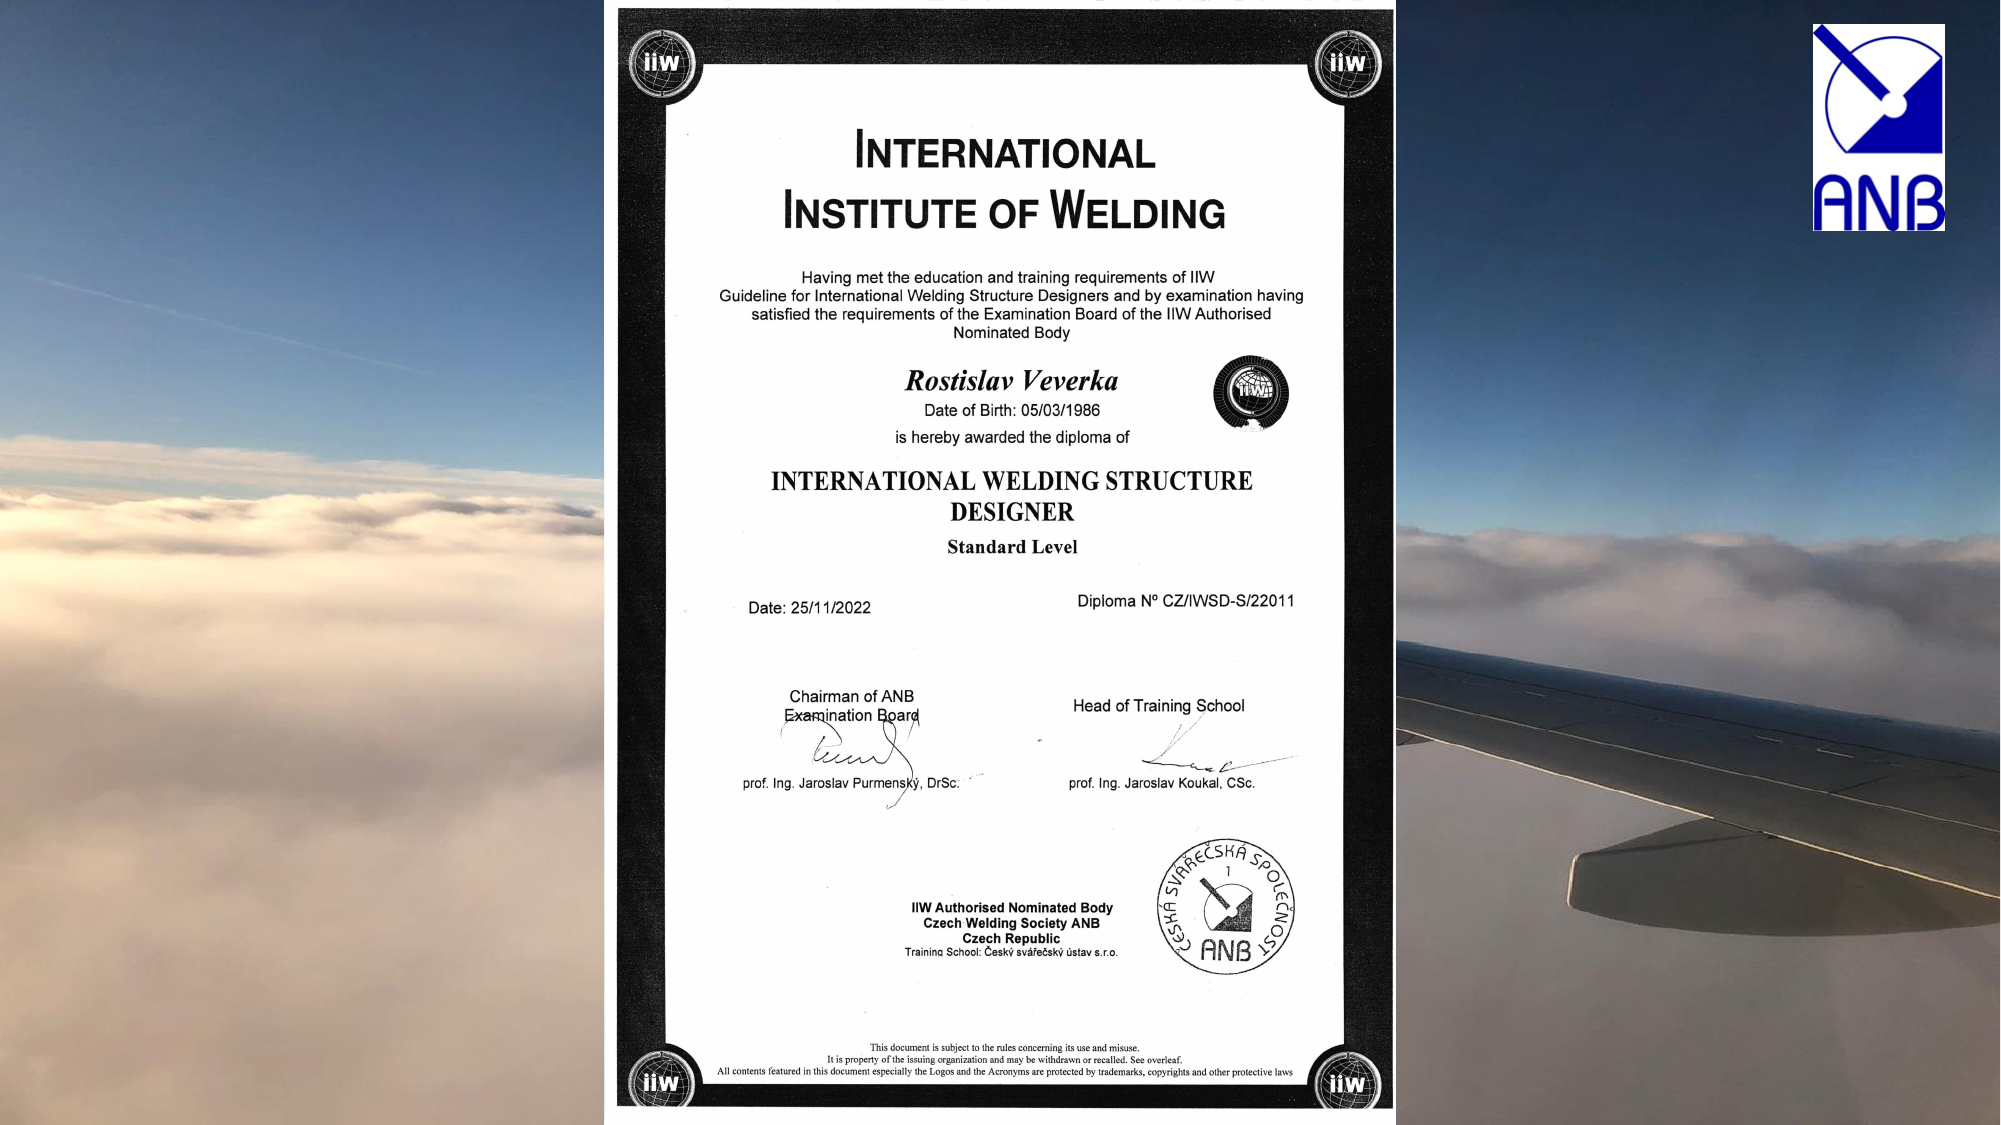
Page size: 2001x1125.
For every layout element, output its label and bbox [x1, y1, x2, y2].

text_box [912, 380, 1118, 393]
picture [0, 0, 2001, 1125]
